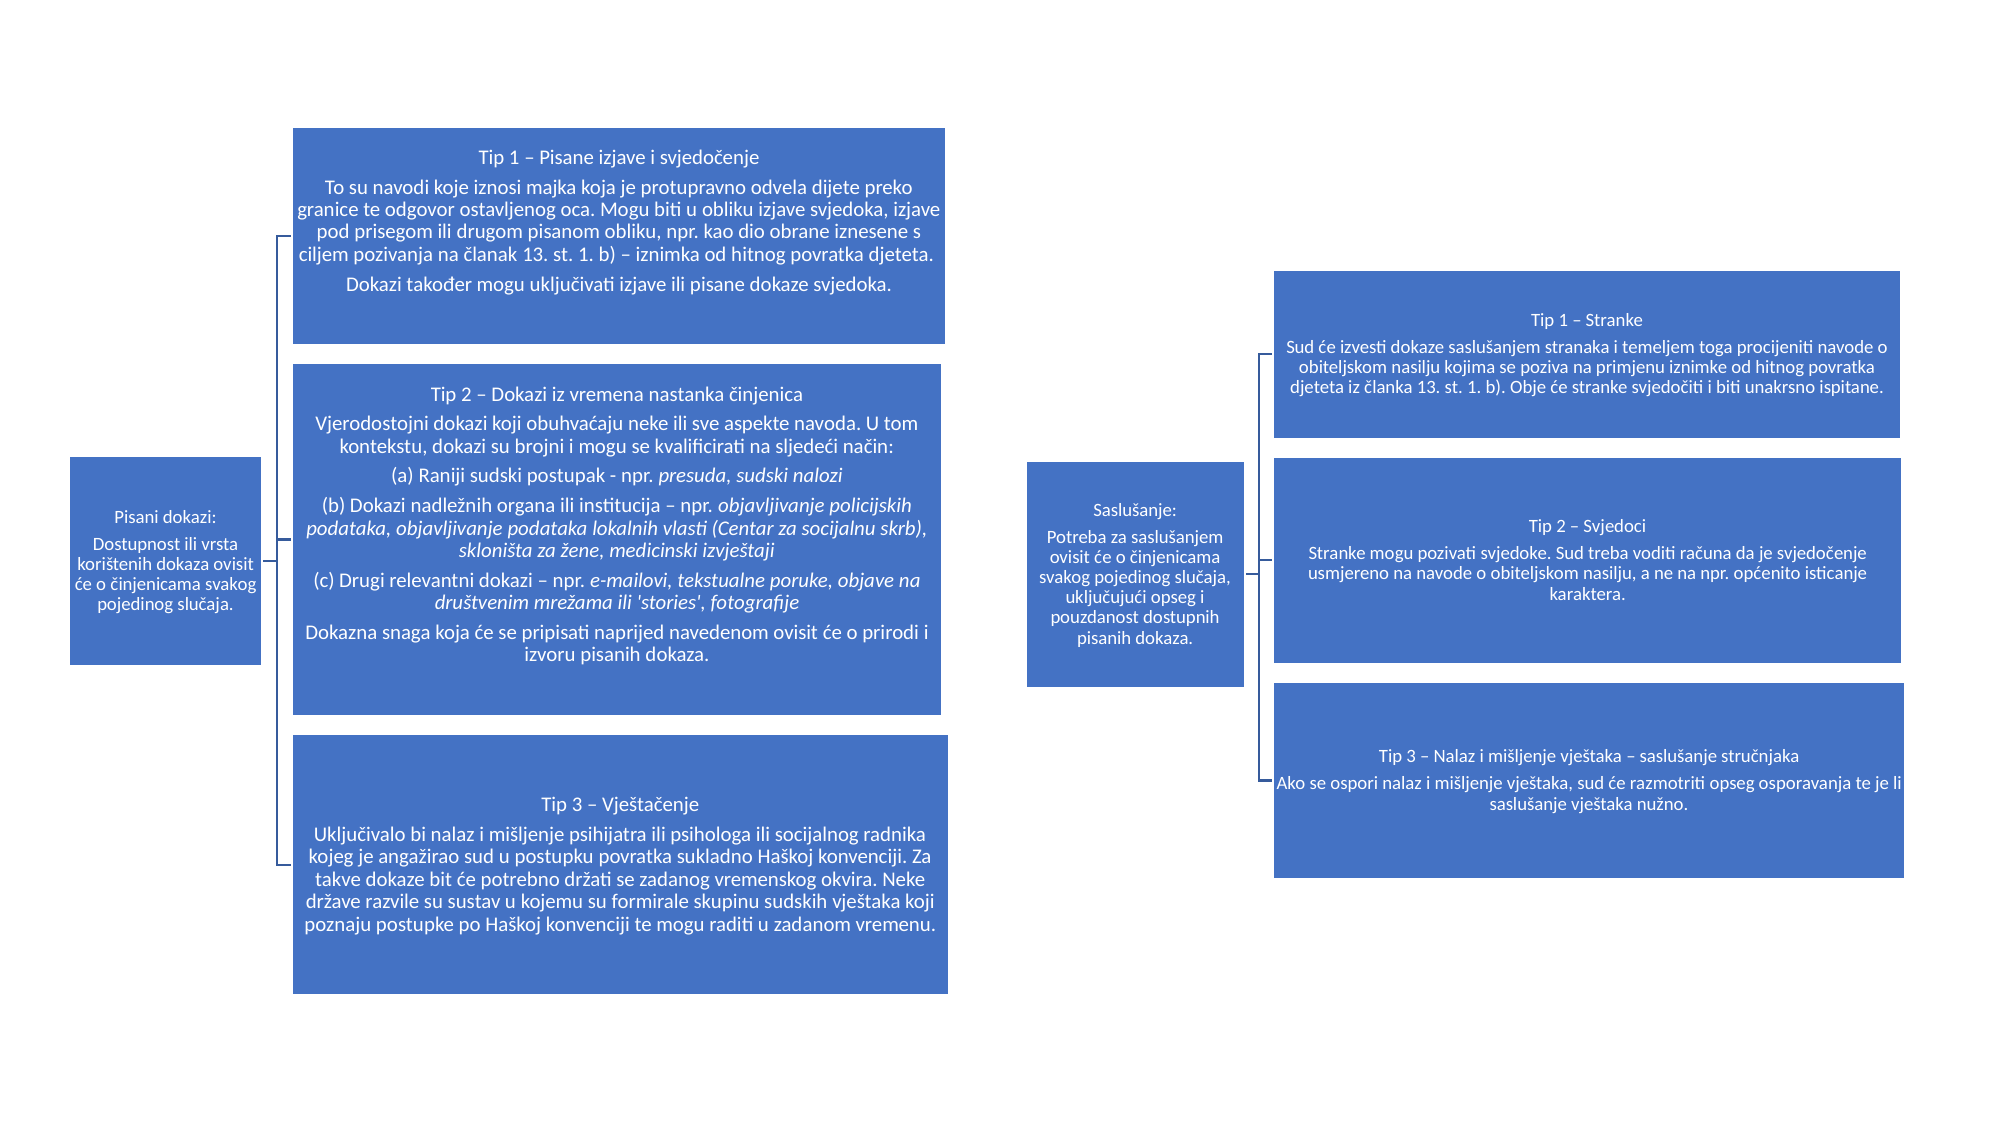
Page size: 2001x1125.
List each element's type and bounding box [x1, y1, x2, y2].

text_box [68, 9, 950, 1113]
text_box [1024, 22, 1906, 1125]
